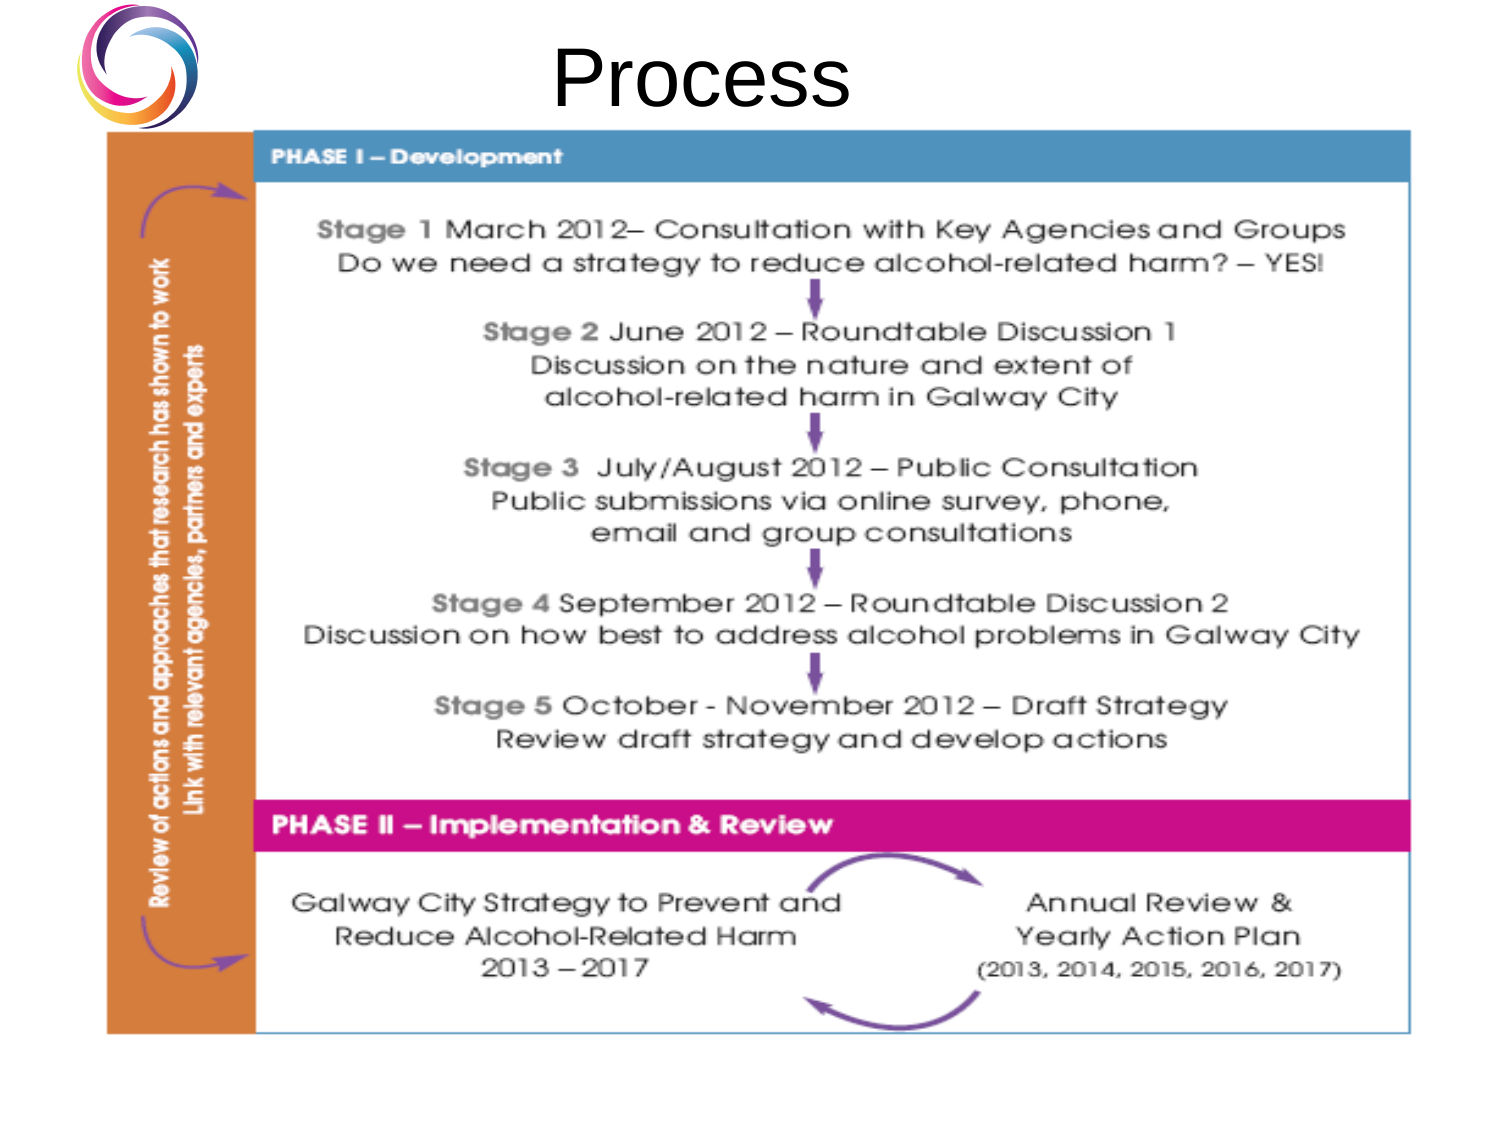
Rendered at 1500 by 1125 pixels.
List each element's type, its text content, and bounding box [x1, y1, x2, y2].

title Process [209, 45, 1329, 102]
picture [76, 0, 1436, 1055]
